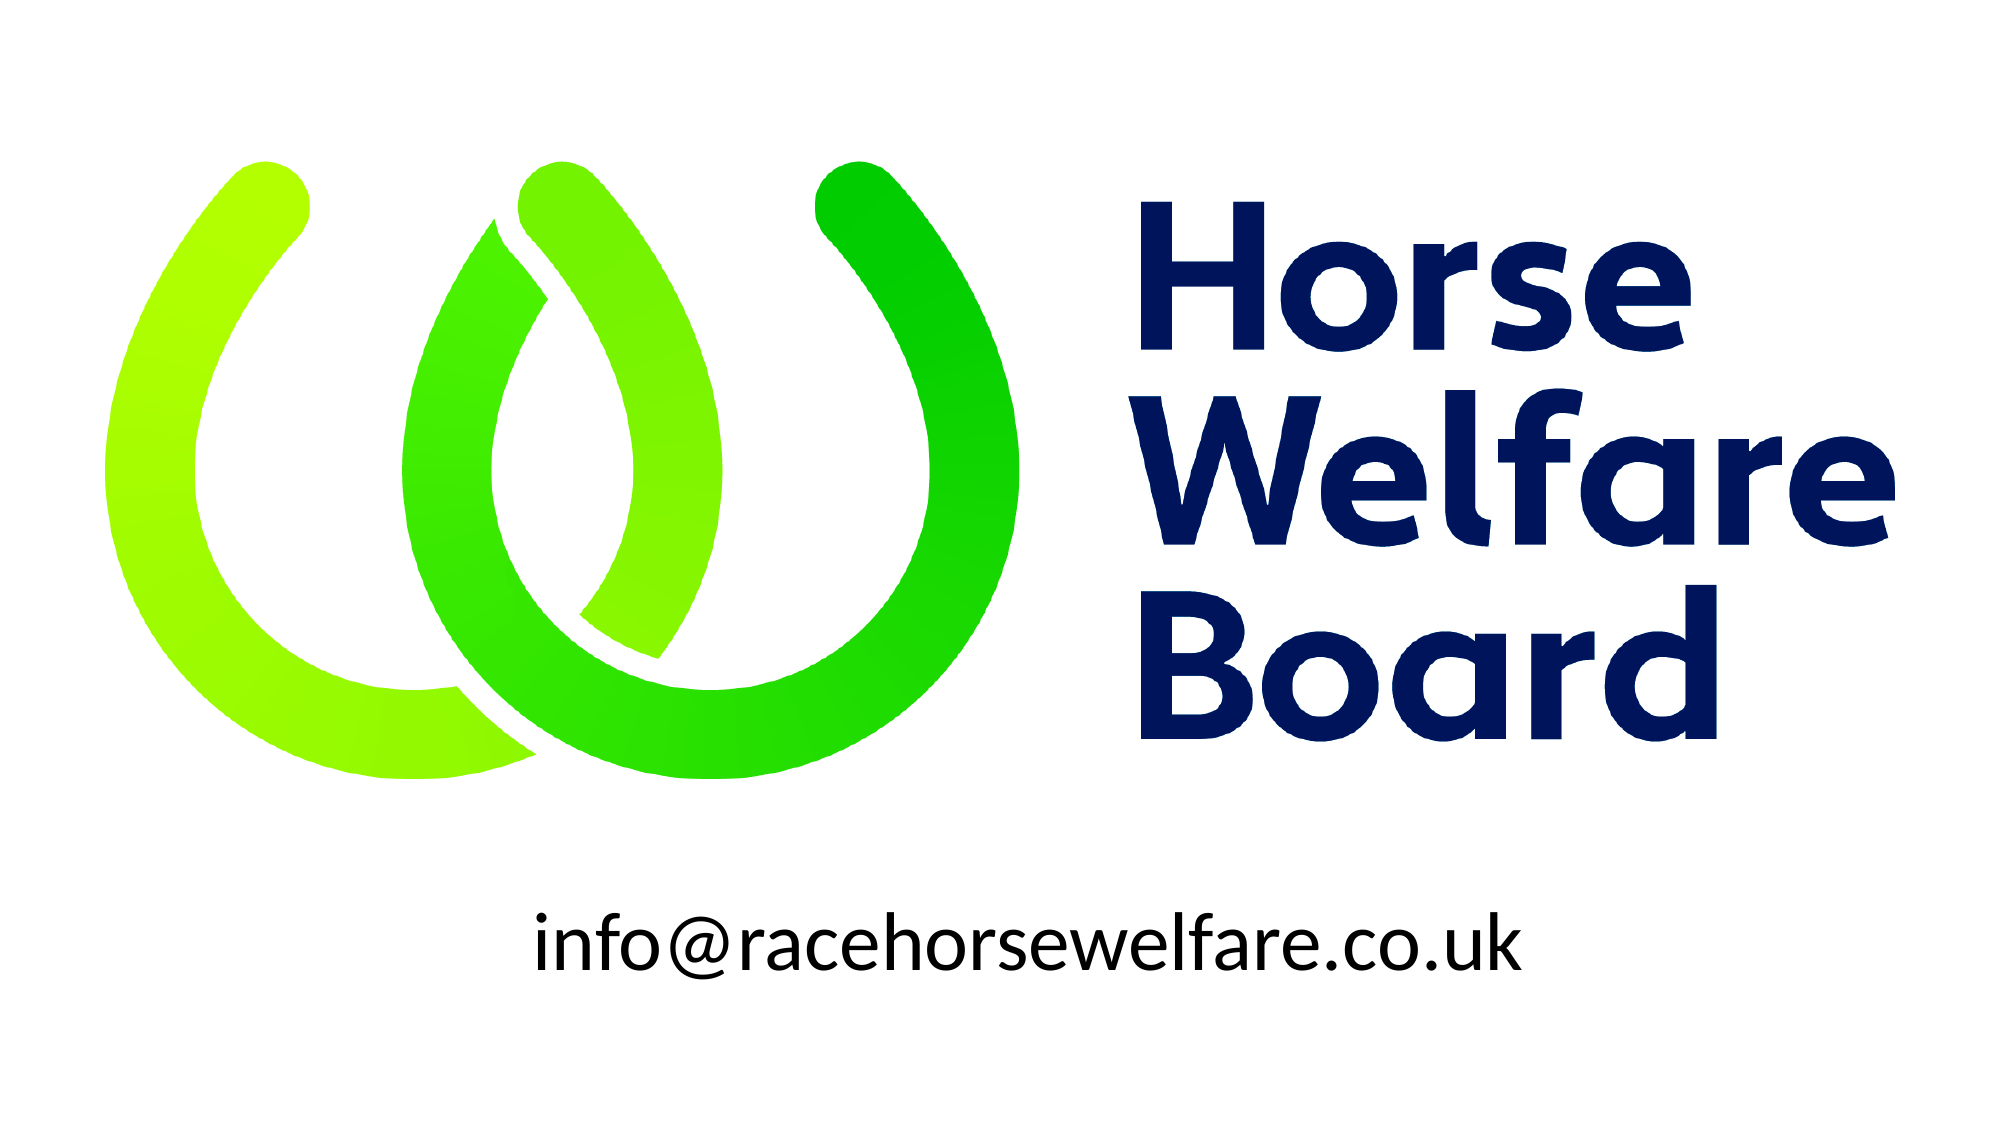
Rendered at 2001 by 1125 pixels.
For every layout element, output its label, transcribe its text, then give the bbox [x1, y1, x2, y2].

text_box info@racehorsewelfare.co.uk [489, 879, 1569, 995]
picture [105, 161, 1895, 779]
